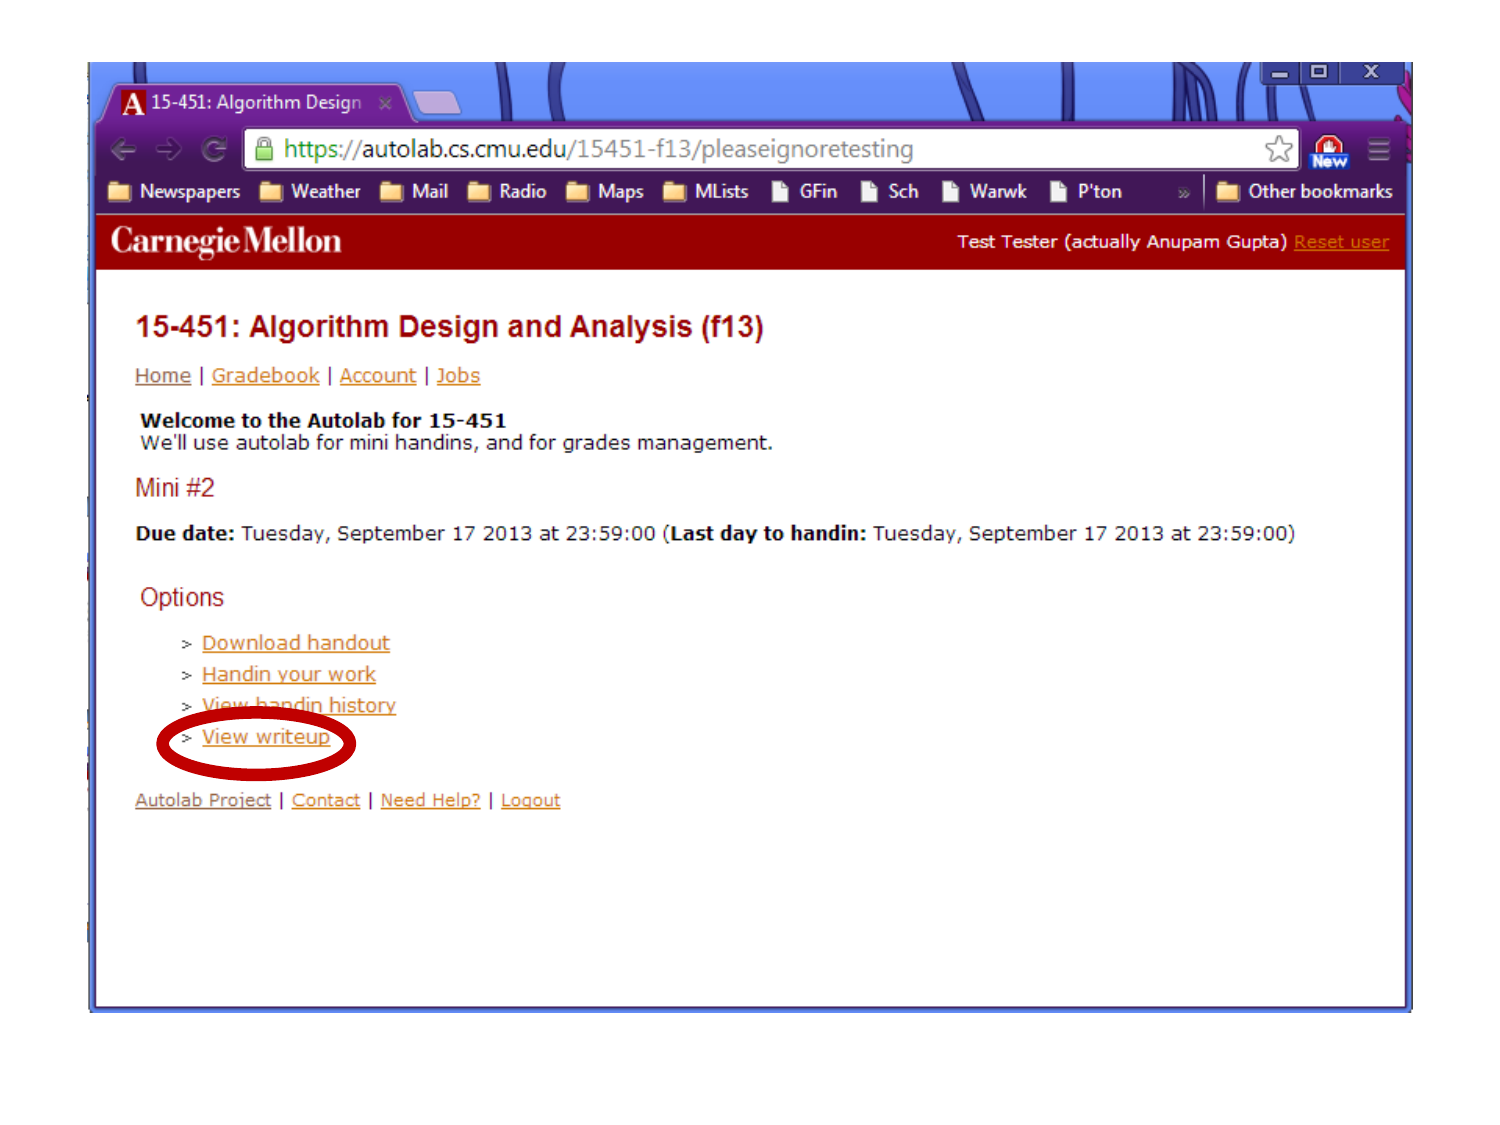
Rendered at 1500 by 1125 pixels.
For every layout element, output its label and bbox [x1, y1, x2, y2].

picture [87, 62, 1413, 1013]
